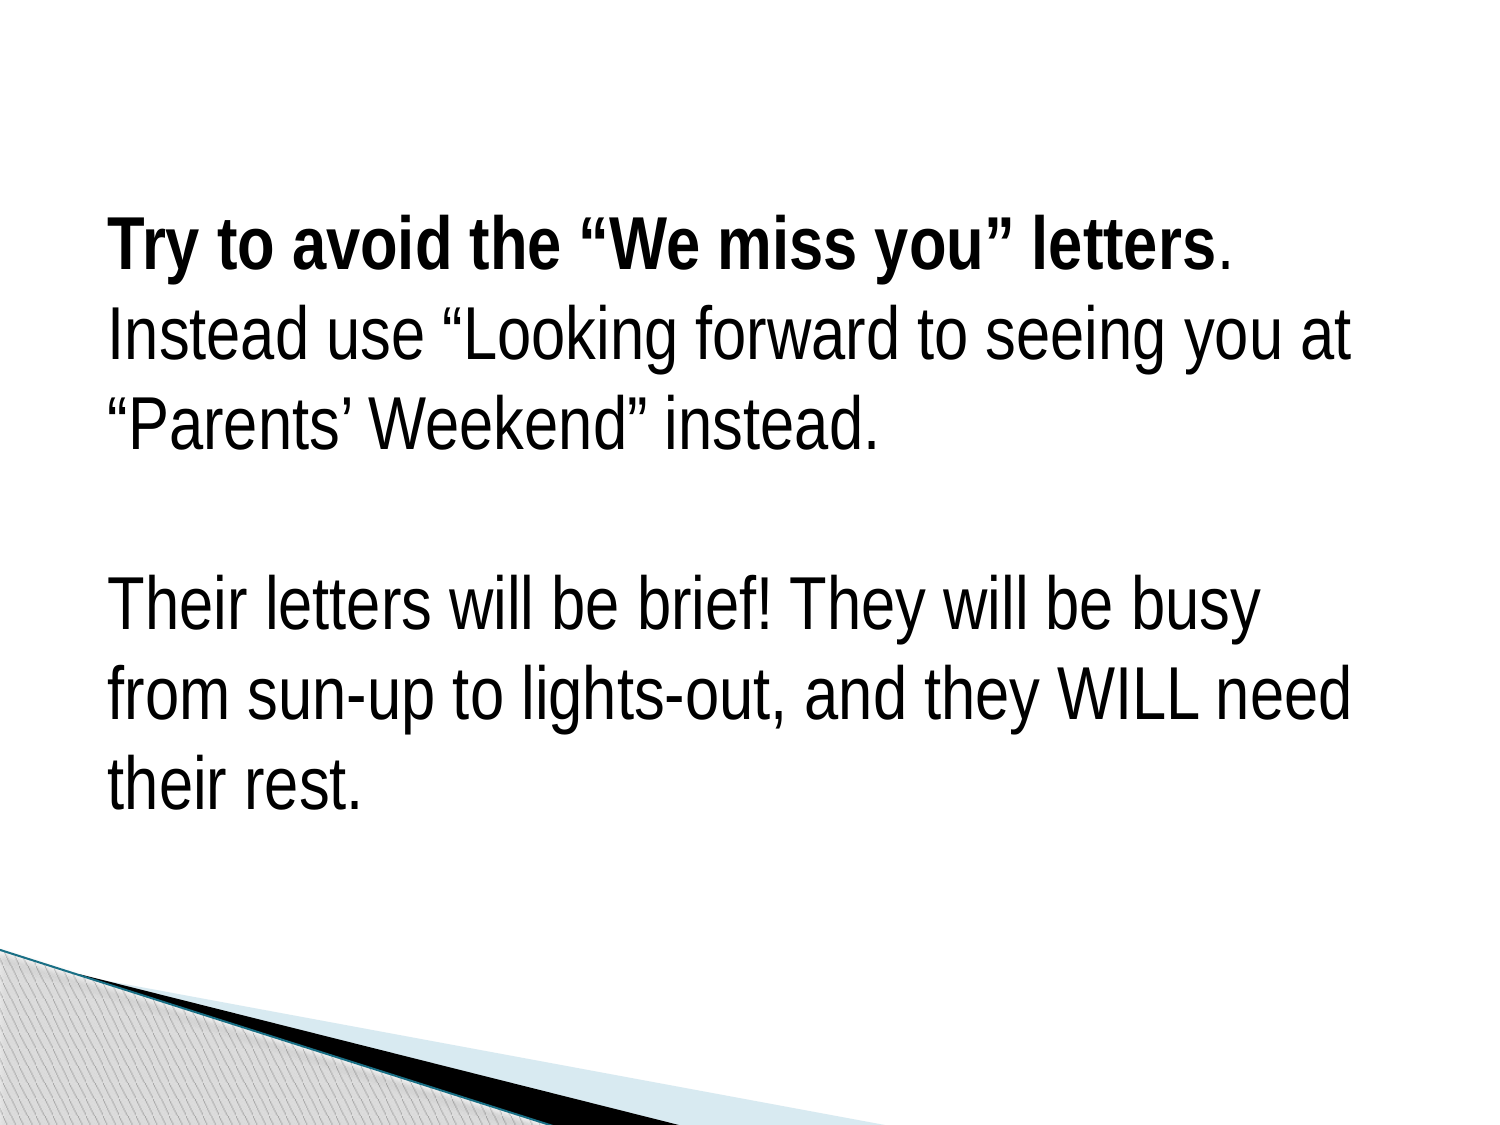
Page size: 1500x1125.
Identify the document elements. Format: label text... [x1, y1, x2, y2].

text_box Try to avoid the “We miss you” letters. Instead use “Looking forward to seeing you at “Parents’ Weekend” instead. Their letters will be brief! They will be busy from sun-up to lights-out, and they WILL need their rest. [93, 187, 1406, 833]
